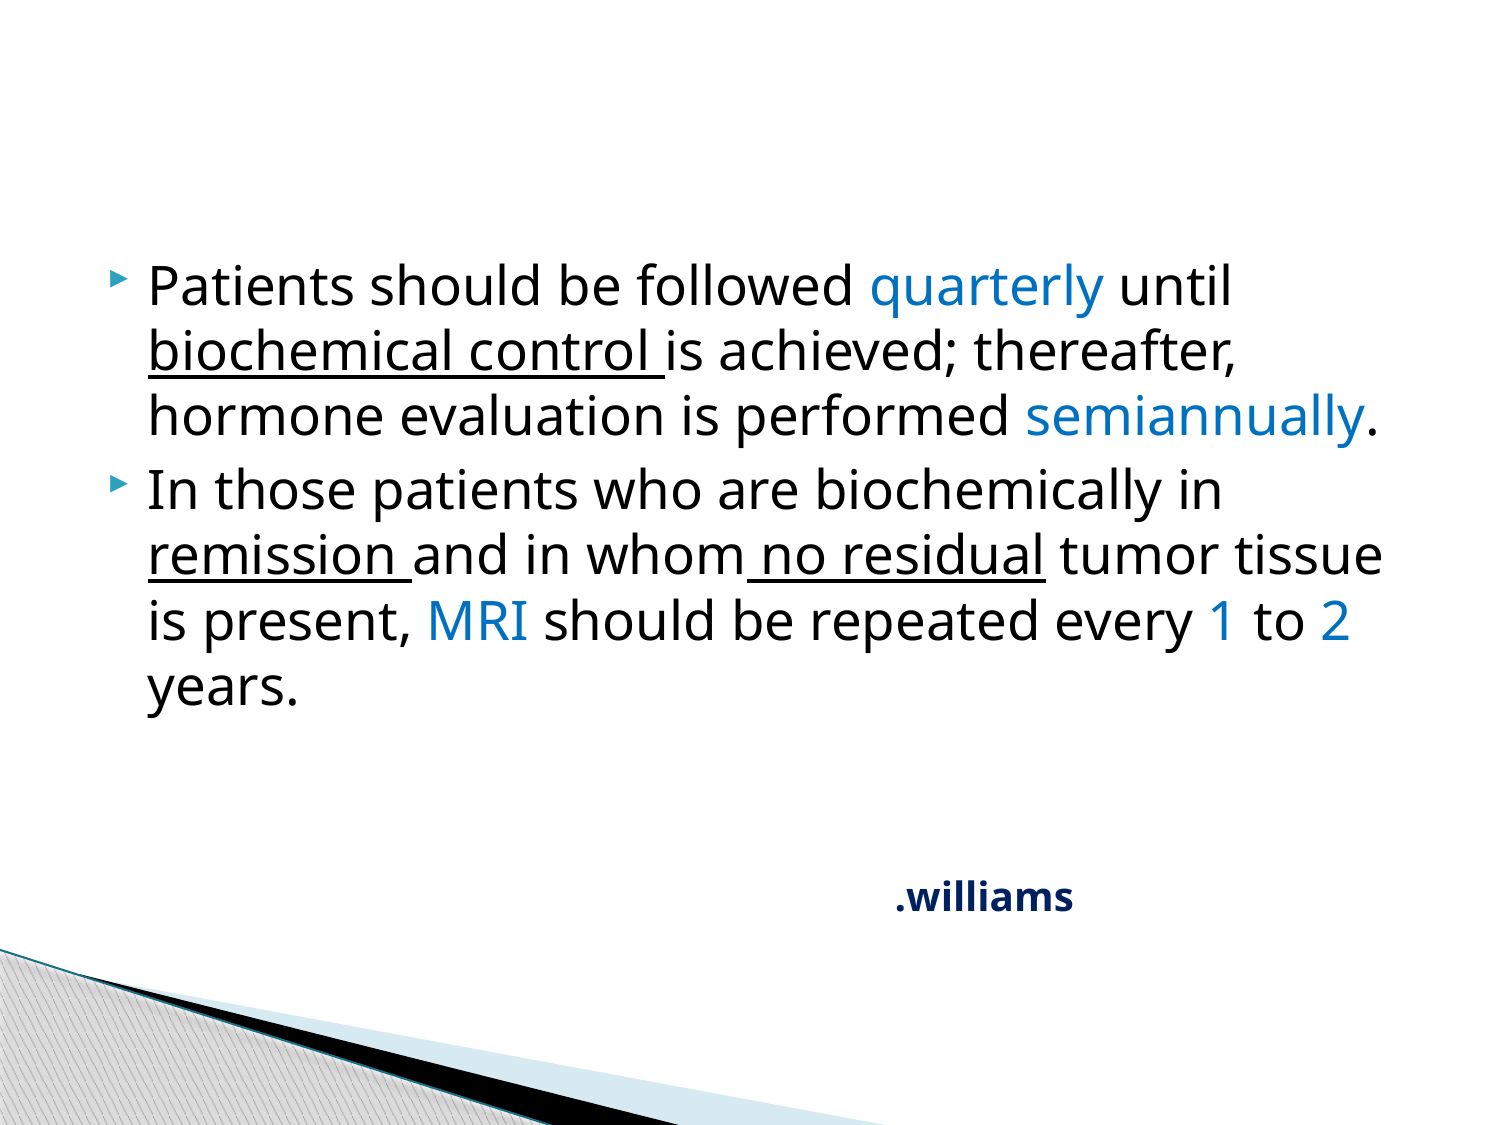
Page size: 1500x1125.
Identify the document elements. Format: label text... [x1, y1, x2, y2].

list Patients should be followed quarterly until biochemical control is achieved; thereafter, hormone evaluation is performed semiannually. In those patients who are biochemically in remission and in whom no residual tumor tissue is present, MRI should be repeated every 1 to 2 years. .williams [75, 243, 1425, 986]
